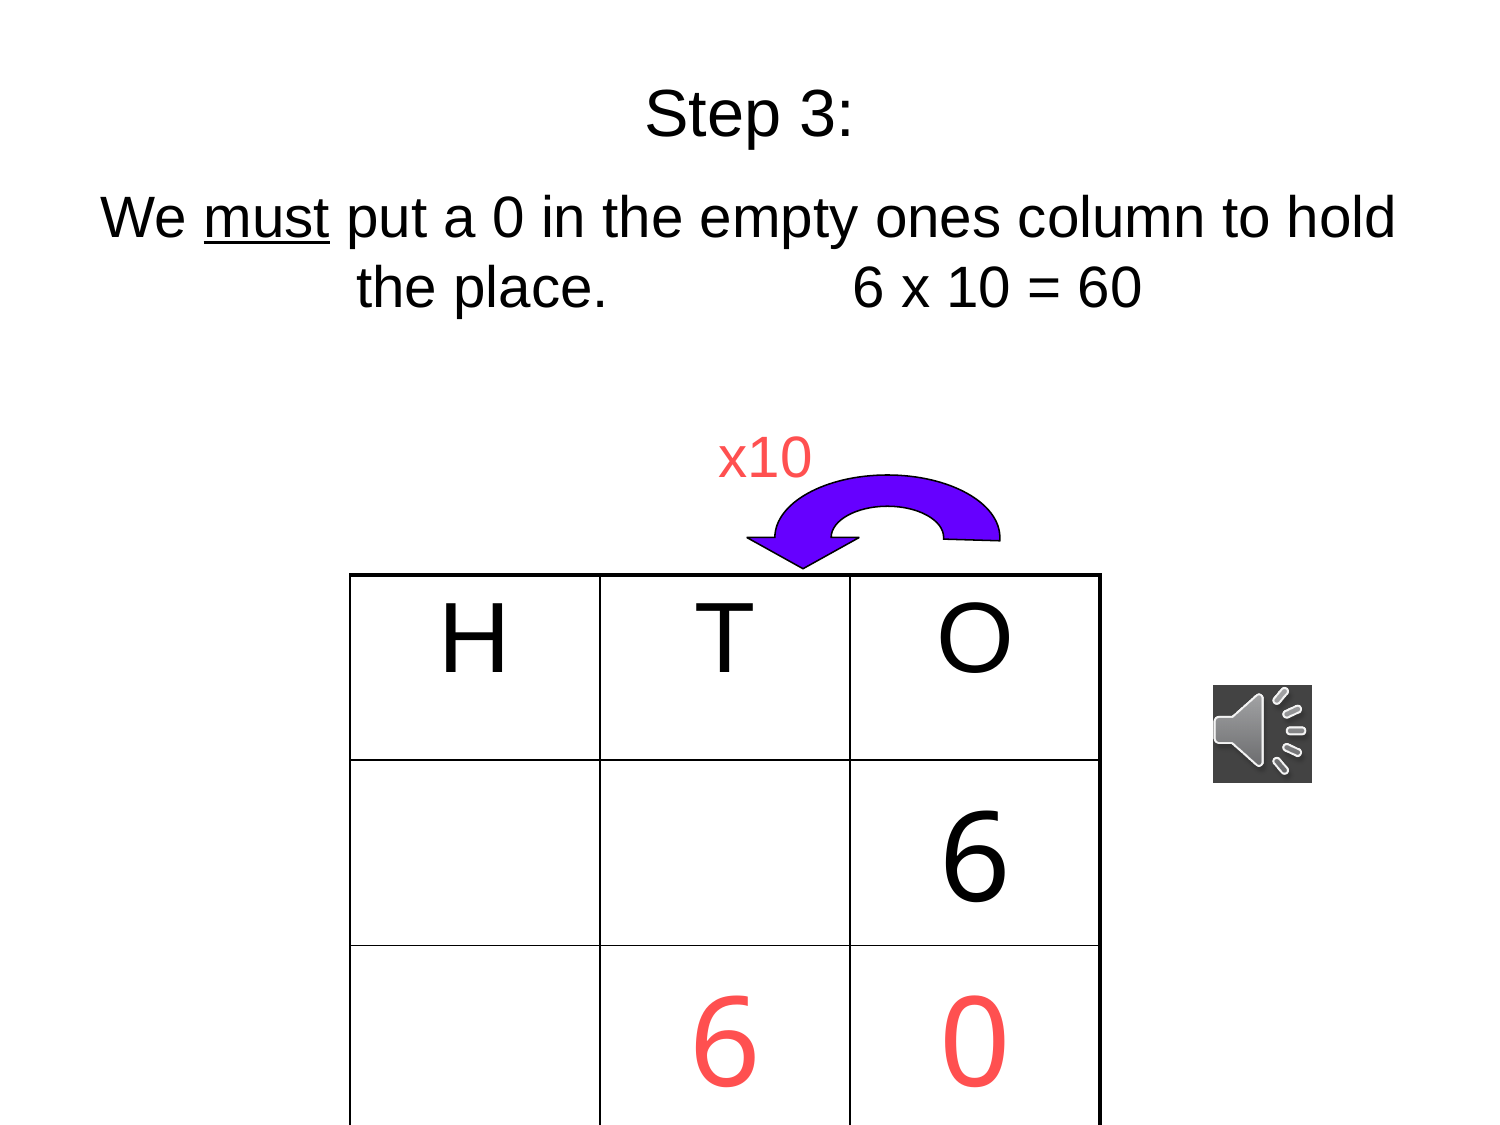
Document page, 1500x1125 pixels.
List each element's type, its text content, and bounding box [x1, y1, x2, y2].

table_cell 6 [601, 946, 849, 1125]
table_header O [851, 577, 1098, 759]
table_header T [601, 577, 849, 759]
table_cell [601, 761, 849, 945]
table_cell 0 [851, 946, 1098, 1125]
table_cell [351, 761, 599, 945]
text_box Step 3: We must put a 0 in the empty ones column to hold the place. 6 x 10 = 60 [37, 62, 1463, 553]
text_box [774, 553, 832, 569]
table_header H [351, 577, 599, 759]
picture [1212, 683, 1313, 785]
table_cell [351, 946, 599, 1125]
table_cell 6 [851, 761, 1098, 945]
